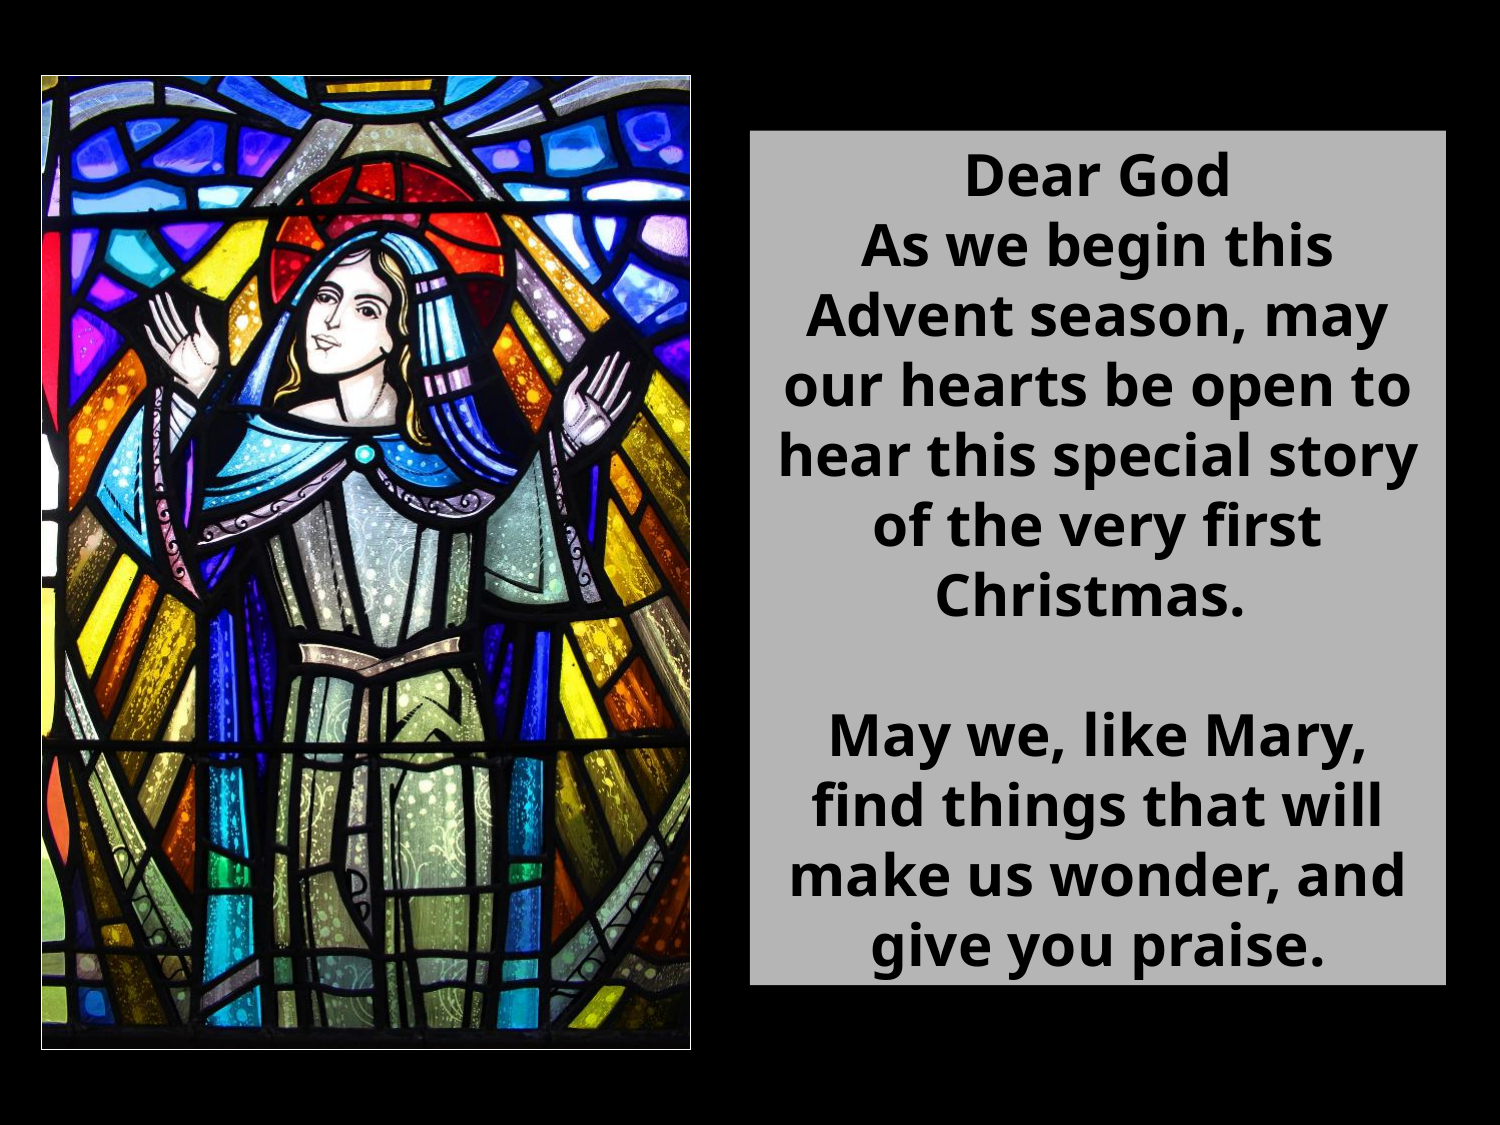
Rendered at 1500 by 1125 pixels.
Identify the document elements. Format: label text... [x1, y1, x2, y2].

text_box Dear God As we begin this Advent season, may our hearts be open to hear this special story of the very first Christmas. May we, like Mary, find things that will make us wonder, and give you praise. [749, 130, 1446, 986]
picture [40, 74, 692, 1050]
